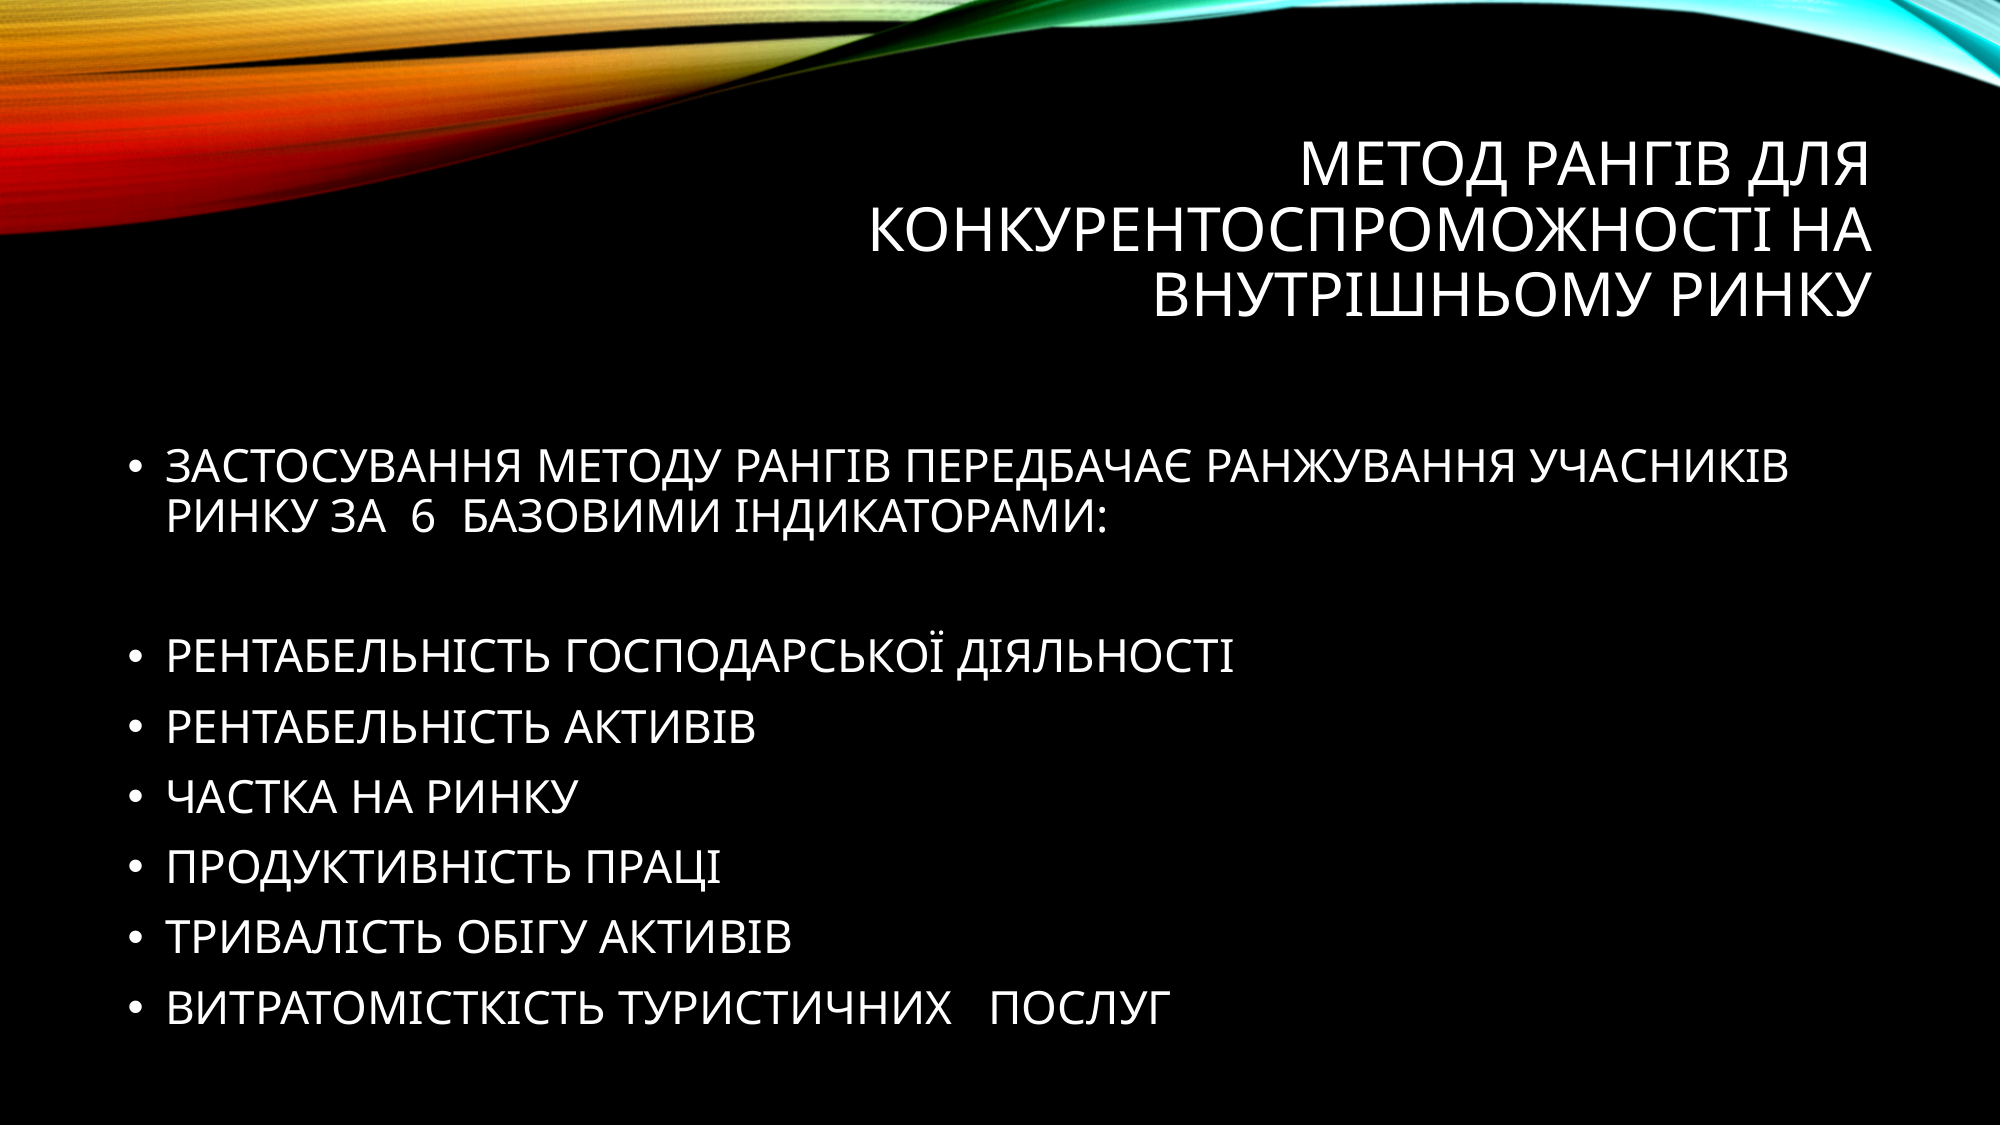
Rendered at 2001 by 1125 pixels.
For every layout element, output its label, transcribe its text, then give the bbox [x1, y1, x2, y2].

title МЕТОД РАНГІВ ДЛЯ КОНКУРЕНТОСПРОМОЖНОСТІ НА ВНУТРІШНЬОМУ РИНКУ [474, 125, 1888, 338]
list ЗАСТОСУВАННЯ МЕТОДУ РАНГІВ ПЕРЕДБАЧАЄ РАНЖУВАННЯ УЧАСНИКІВ РИНКУ ЗА 6 БАЗОВИМИ ІНДИКАТОРАМИ: РЕНТАБЕЛЬНІСТЬ ГОСПОДАРСЬКОЇ ДІЯЛЬНОСТІ РЕНТАБЕЛЬНІСТЬ АКТИВІВ ЧАСТКА НА РИНКУ ПРОДУКТИВНІСТЬ ПРАЦІ ТРИВАЛІСТЬ ОБІГУ АКТИВІВ ВИТРАТОМІСТКІСТЬ ТУРИСТИЧНИХ ПОСЛУГ [112, 360, 1888, 1125]
picture [0, 0, 2000, 237]
